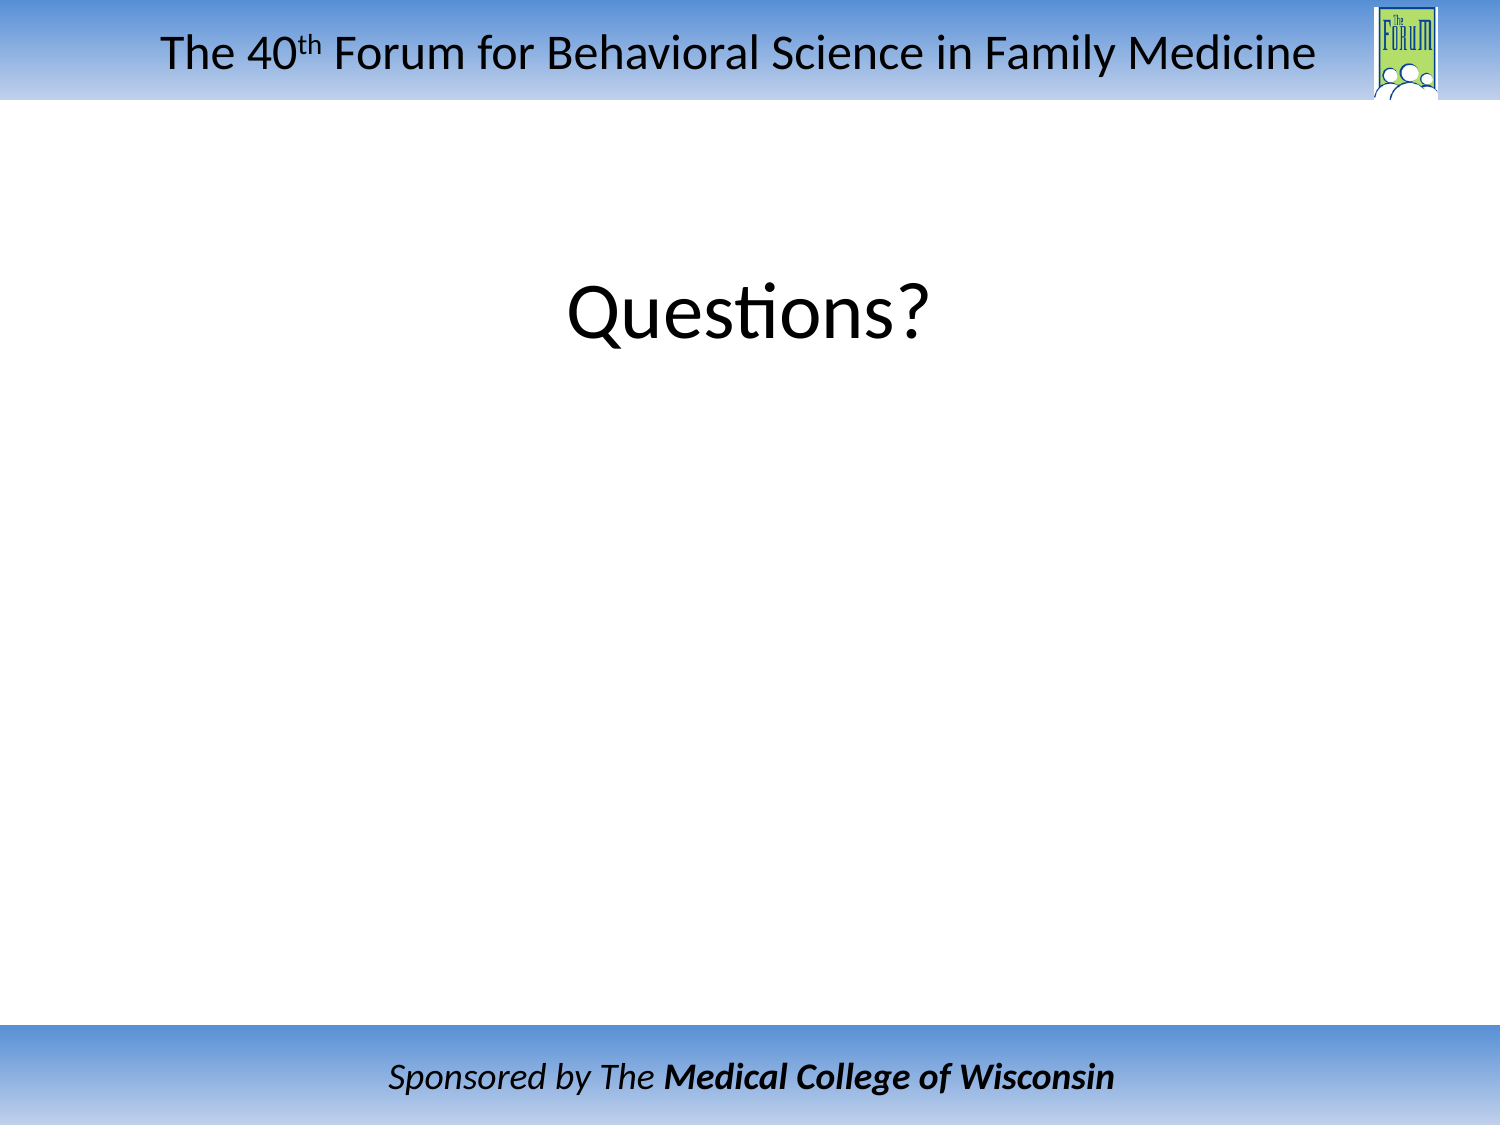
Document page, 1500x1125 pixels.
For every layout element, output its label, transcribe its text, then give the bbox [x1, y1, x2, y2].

title Questions? [75, 249, 1425, 363]
picture [1374, 7, 1438, 100]
